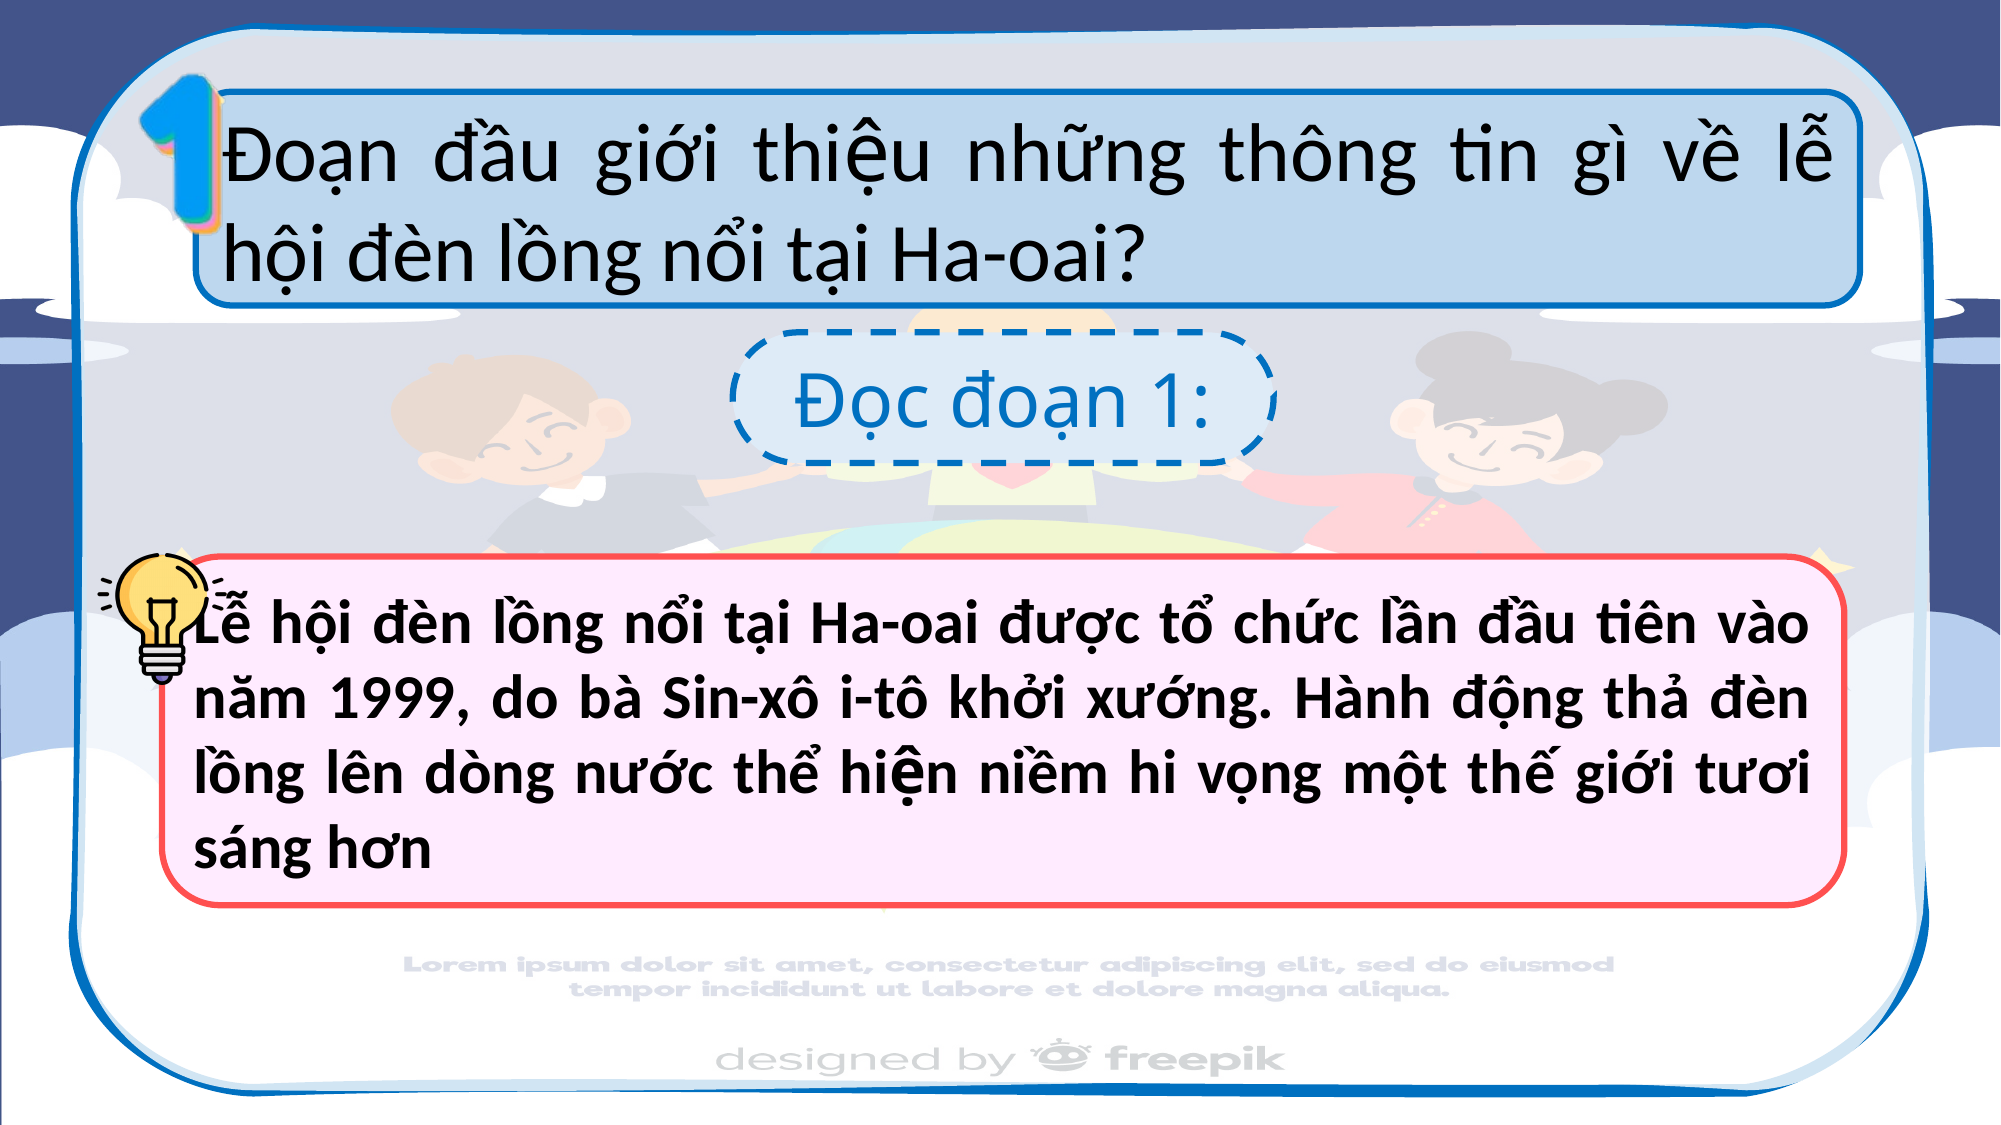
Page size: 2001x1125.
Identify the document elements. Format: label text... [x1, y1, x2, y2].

text_box Đọc đoạn 1: [731, 331, 1275, 465]
picture [0, 0, 2001, 1125]
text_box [89, 553, 1845, 909]
text_box Đoạn đầu giới thiệu những thông tin gì về lễ hội đèn lồng nổi tại Ha-oai? [194, 90, 1862, 307]
text_box [73, 24, 1930, 1093]
